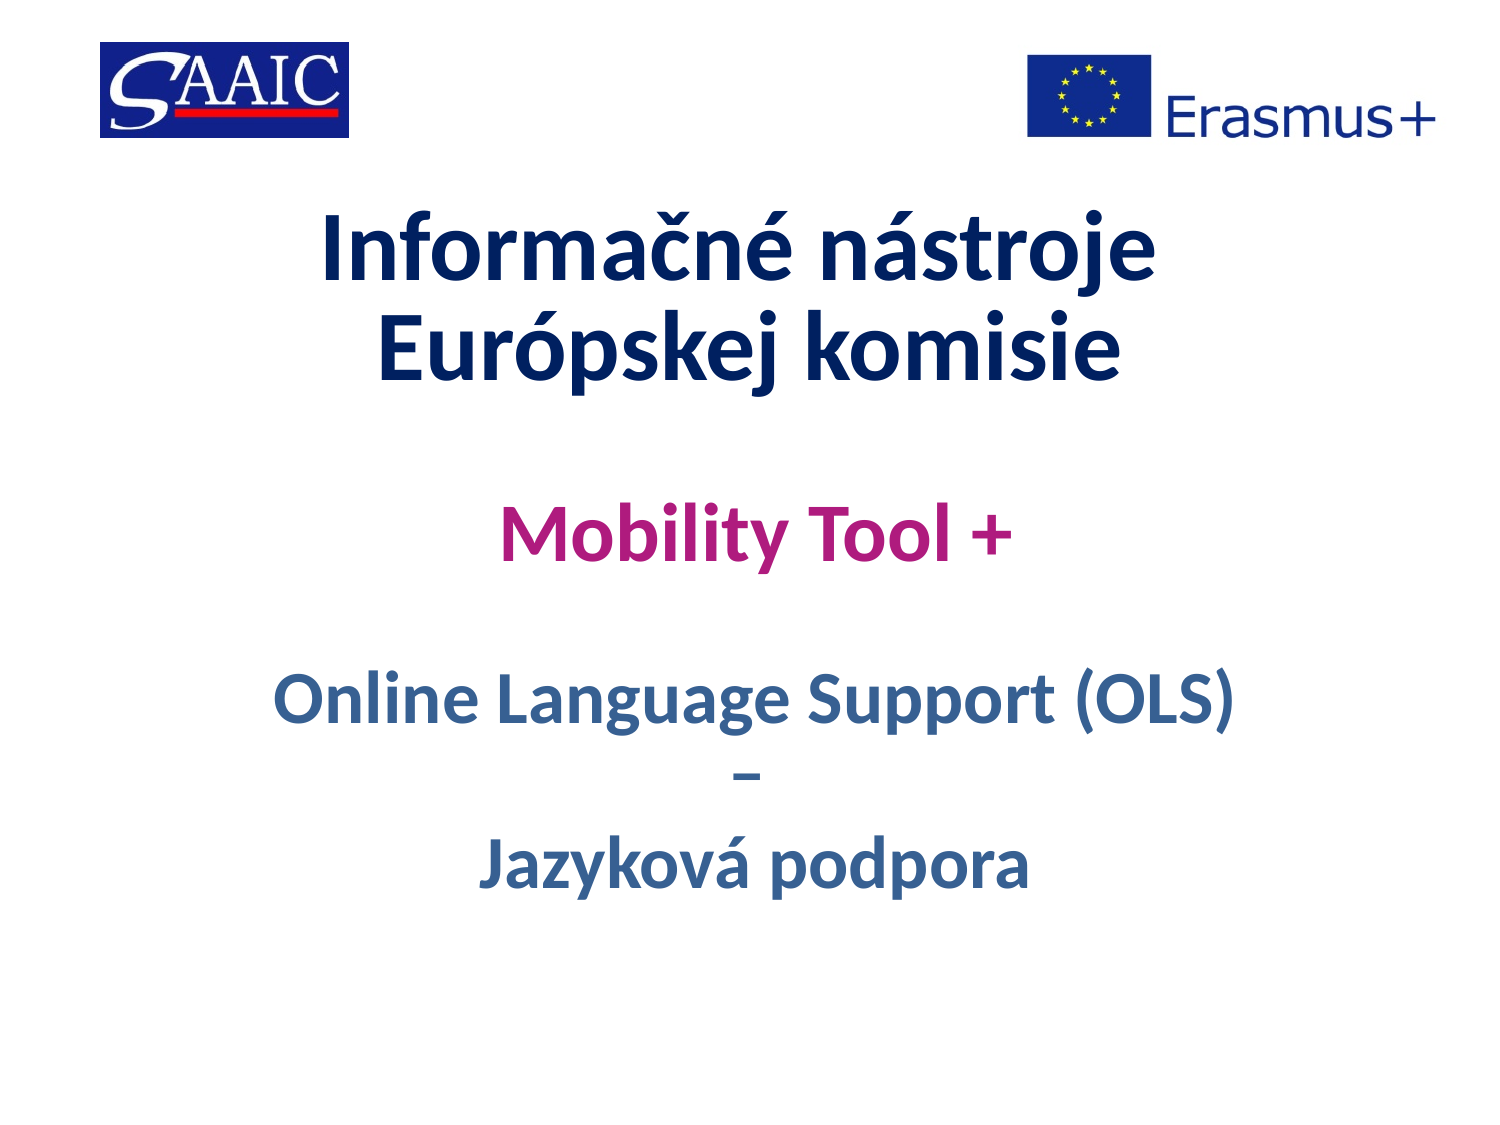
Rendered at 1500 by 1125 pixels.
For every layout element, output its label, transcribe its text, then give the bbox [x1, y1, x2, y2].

picture [100, 42, 349, 138]
subtitle Mobility Tool + Online Language Support (OLS) – Jazyková podpora [242, 491, 1270, 925]
picture [1003, 30, 1459, 161]
title Informačné nástroje Európskej komisie [112, 78, 1388, 433]
